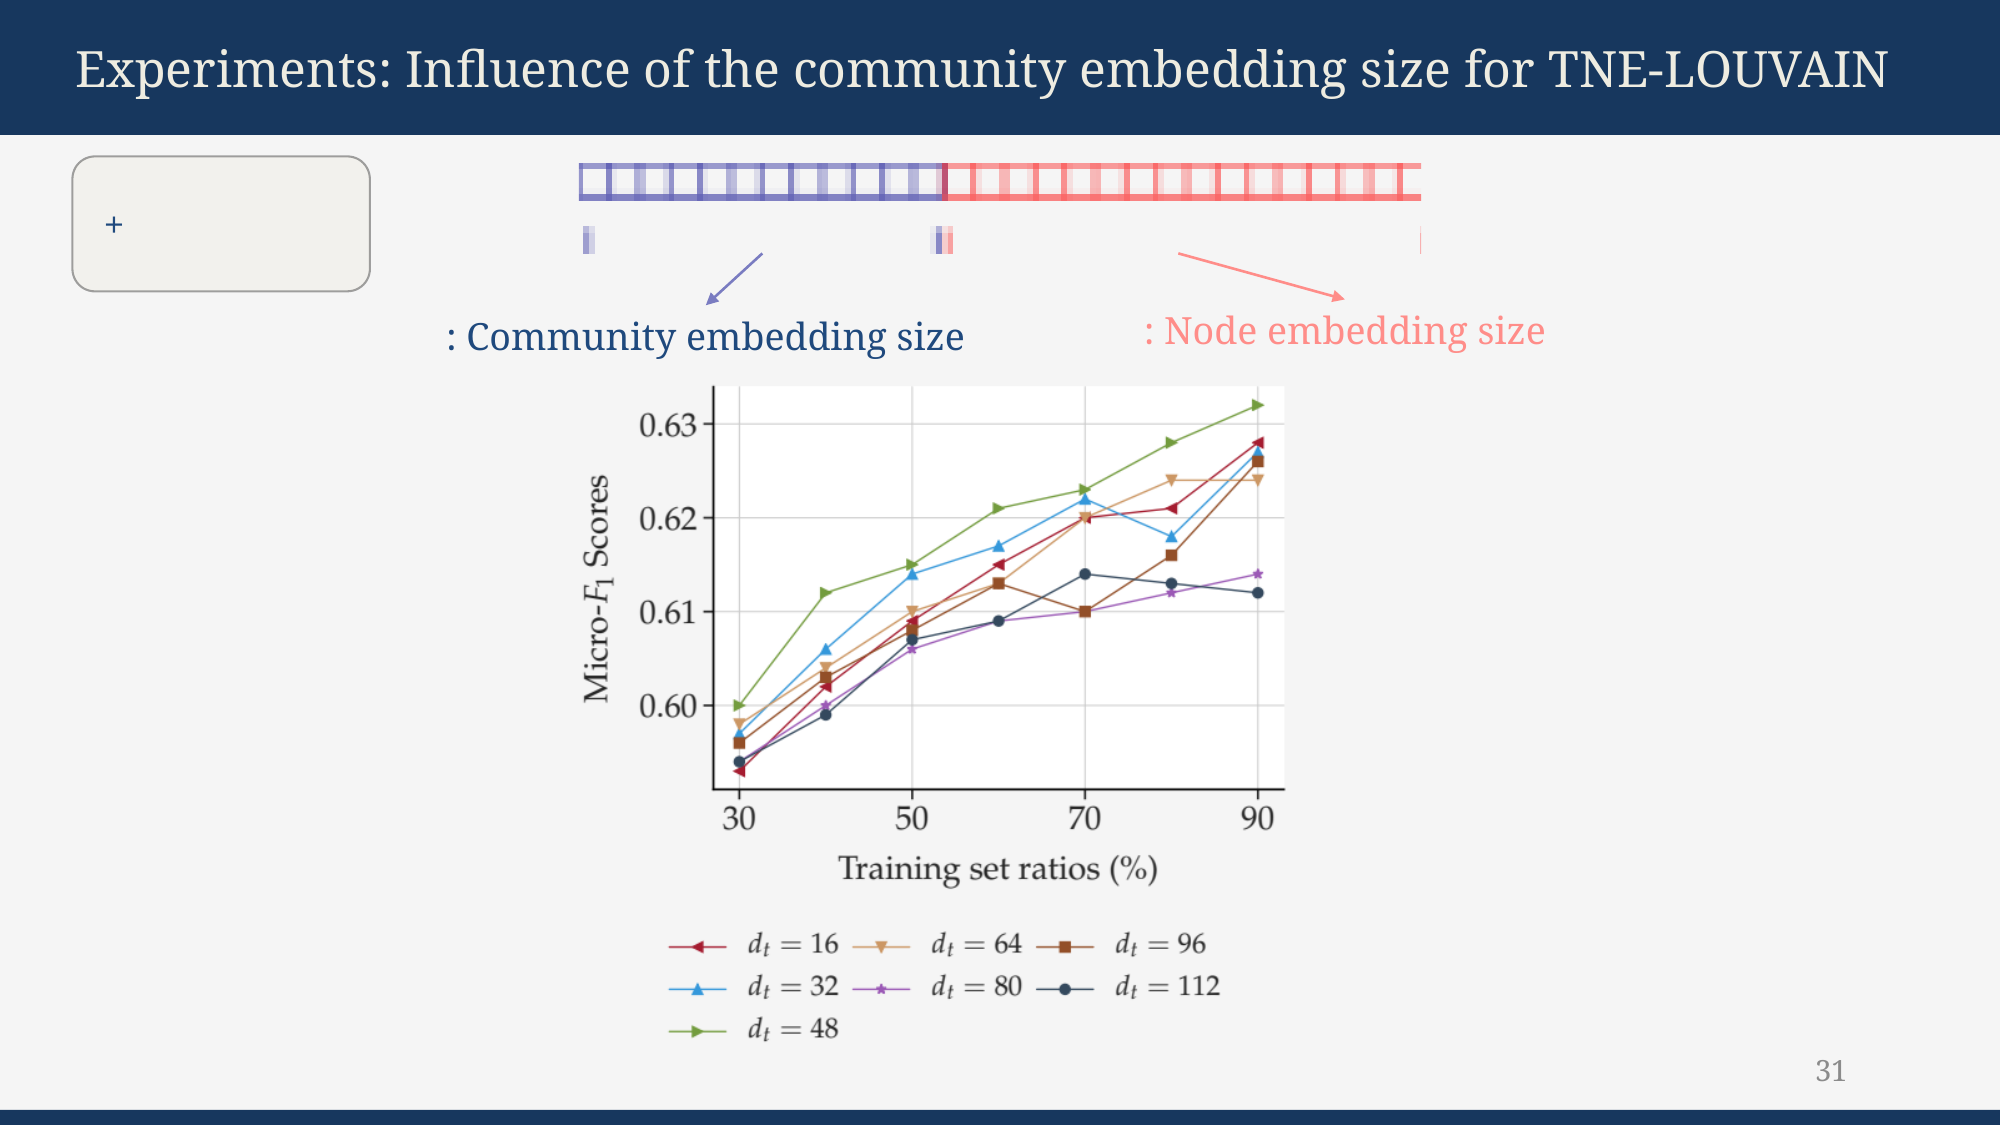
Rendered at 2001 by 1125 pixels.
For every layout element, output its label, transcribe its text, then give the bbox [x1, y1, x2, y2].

slide_number 31 [1412, 1042, 1863, 1103]
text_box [1178, 253, 1345, 300]
text_box Experiments: Influence of the community embedding size for TNE-Louvain [0, 0, 2000, 136]
text_box [0, 1109, 2000, 1125]
picture [578, 163, 1422, 254]
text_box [705, 253, 763, 306]
picture [578, 365, 1309, 1073]
